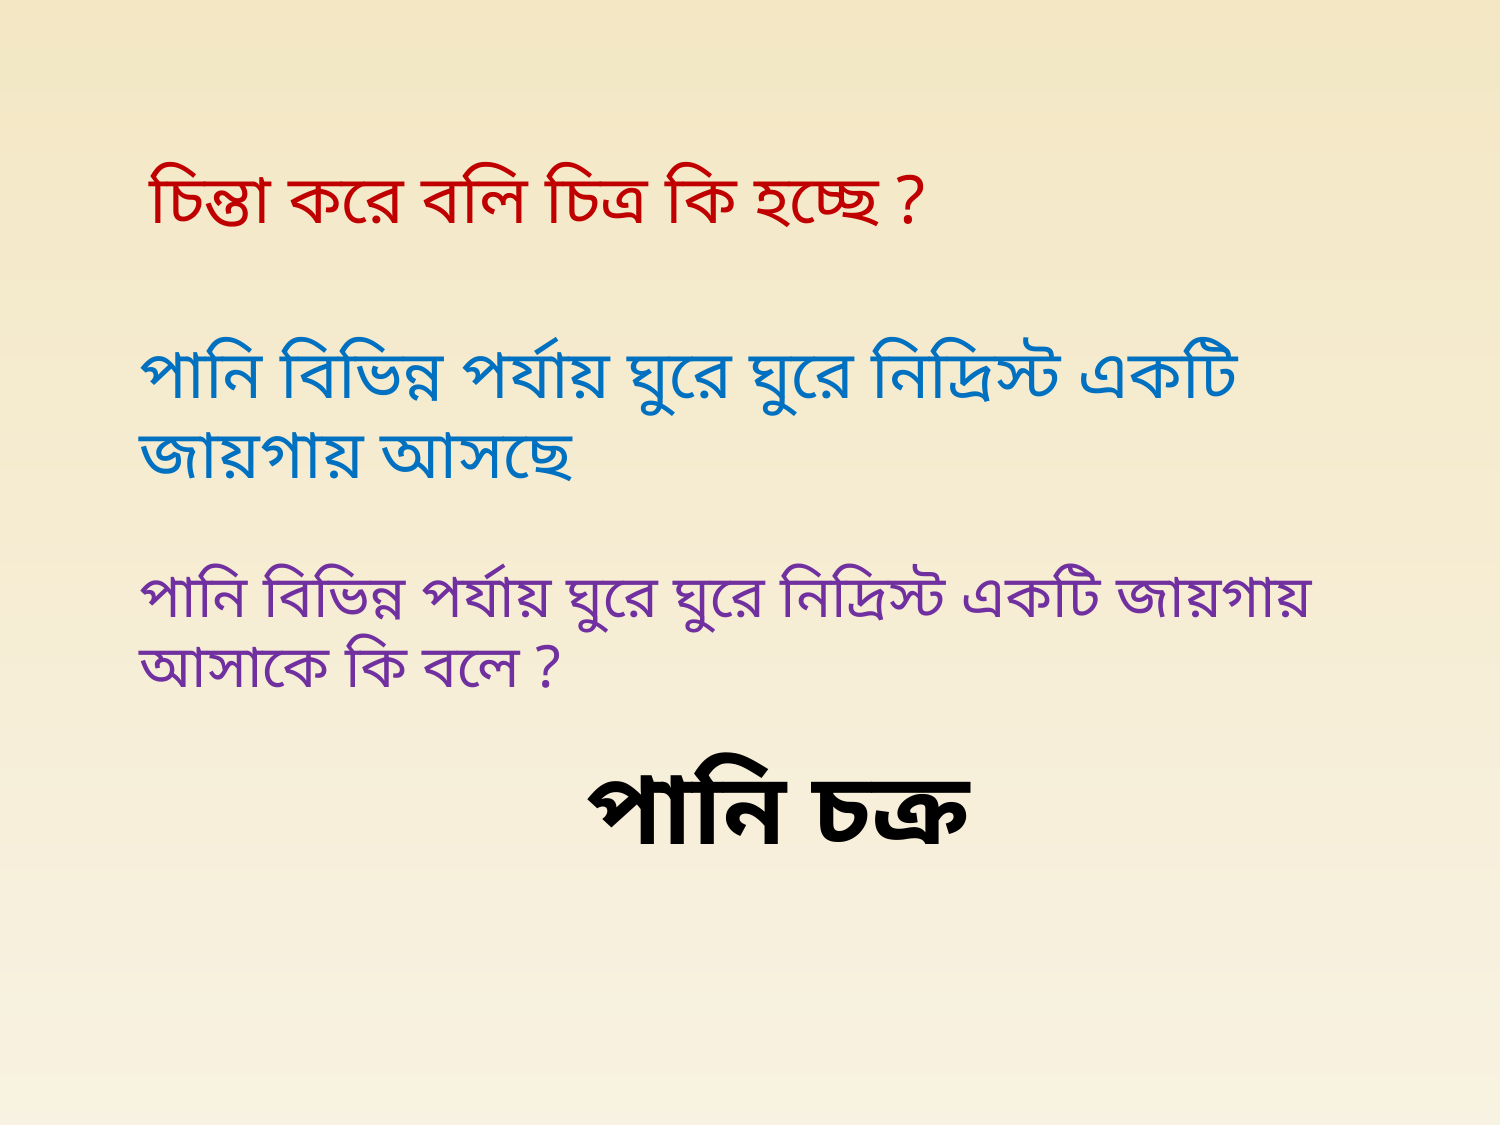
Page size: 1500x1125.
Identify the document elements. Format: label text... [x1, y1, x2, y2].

text_box পানি বিভিন্ন পর্যায় ঘুরে ঘুরে নিদ্রিস্ট একটি জায়গায় আসছে [124, 324, 1413, 500]
text_box চিন্তা করে বলি চিত্র কি হচ্ছে ? [124, 149, 1413, 245]
text_box পানি চক্র [571, 737, 985, 873]
text_box পানি বিভিন্ন পর্যায় ঘুরে ঘুরে নিদ্রিস্ট একটি জায়গায় আসাকে কি বলে ? [124, 551, 1413, 707]
